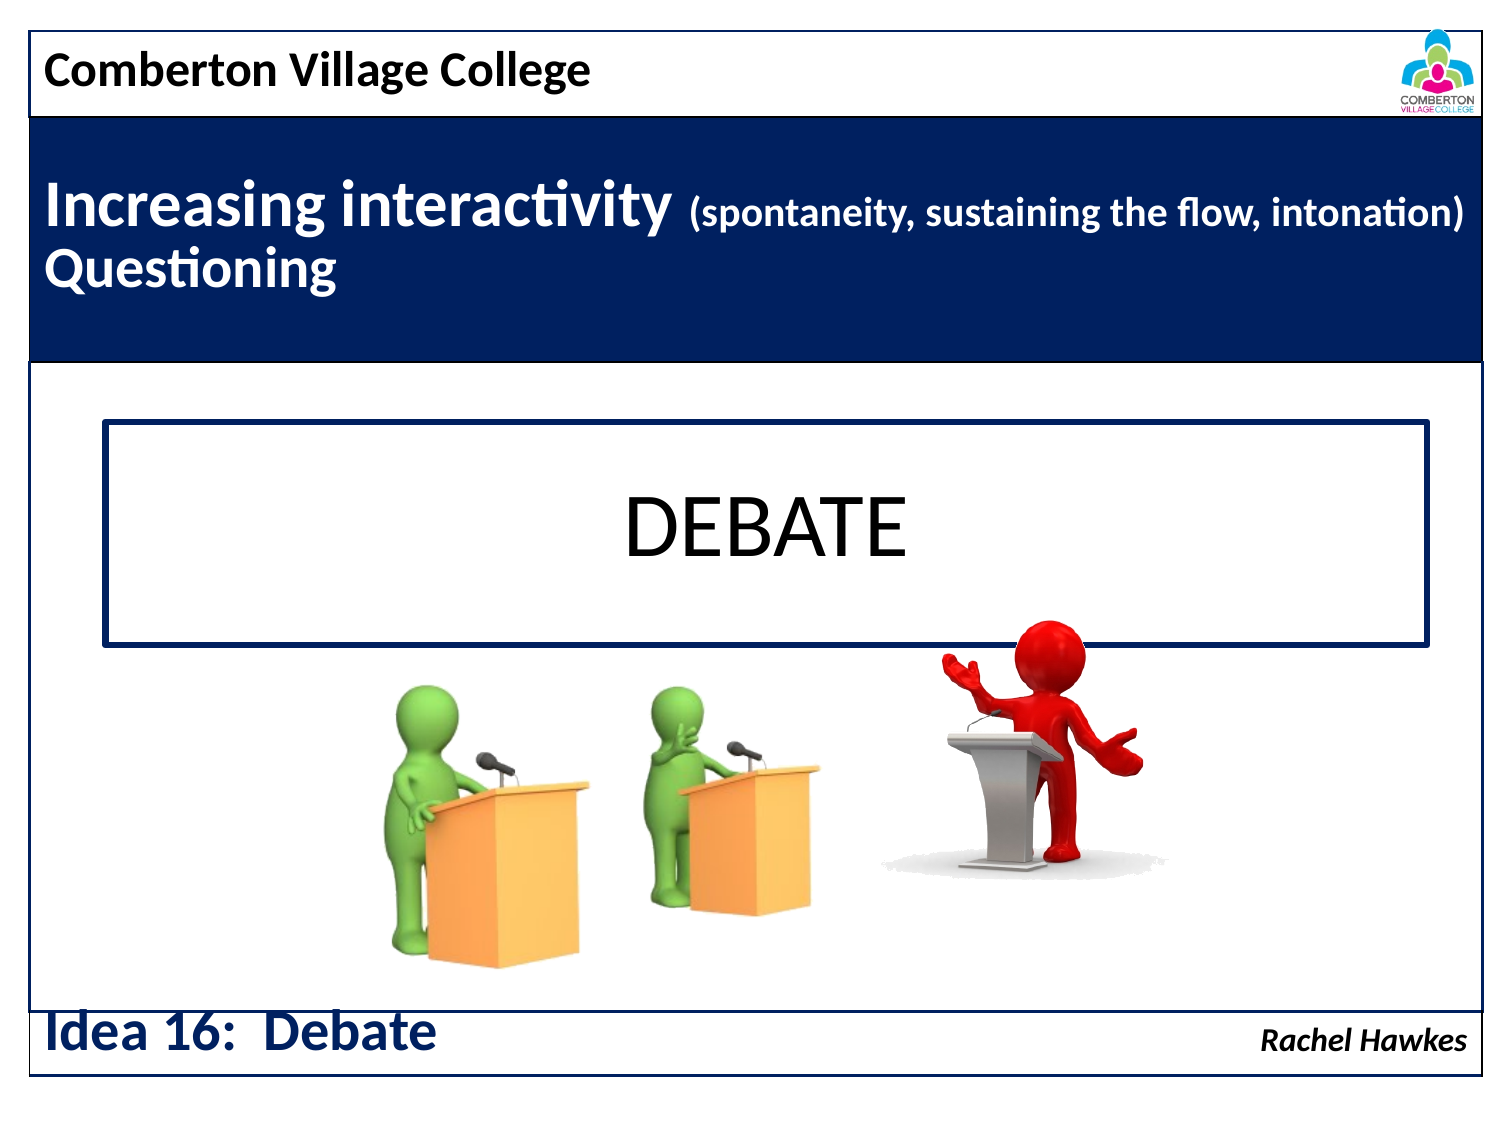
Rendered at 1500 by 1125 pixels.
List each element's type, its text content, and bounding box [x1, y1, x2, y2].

table_cell Increasing interactivity (spontaneity, sustaining the flow, intonation) Questioning [30, 118, 1481, 361]
picture [301, 567, 1171, 994]
table_cell Rachel Hawkes [1305, 1013, 1481, 1074]
text_box DEBATE [105, 421, 1428, 646]
table_cell [31, 363, 1481, 1010]
table_header Comberton Village College [31, 32, 1378, 116]
text_box Idea 16: Debate [29, 999, 1305, 1125]
picture [1384, 18, 1491, 126]
